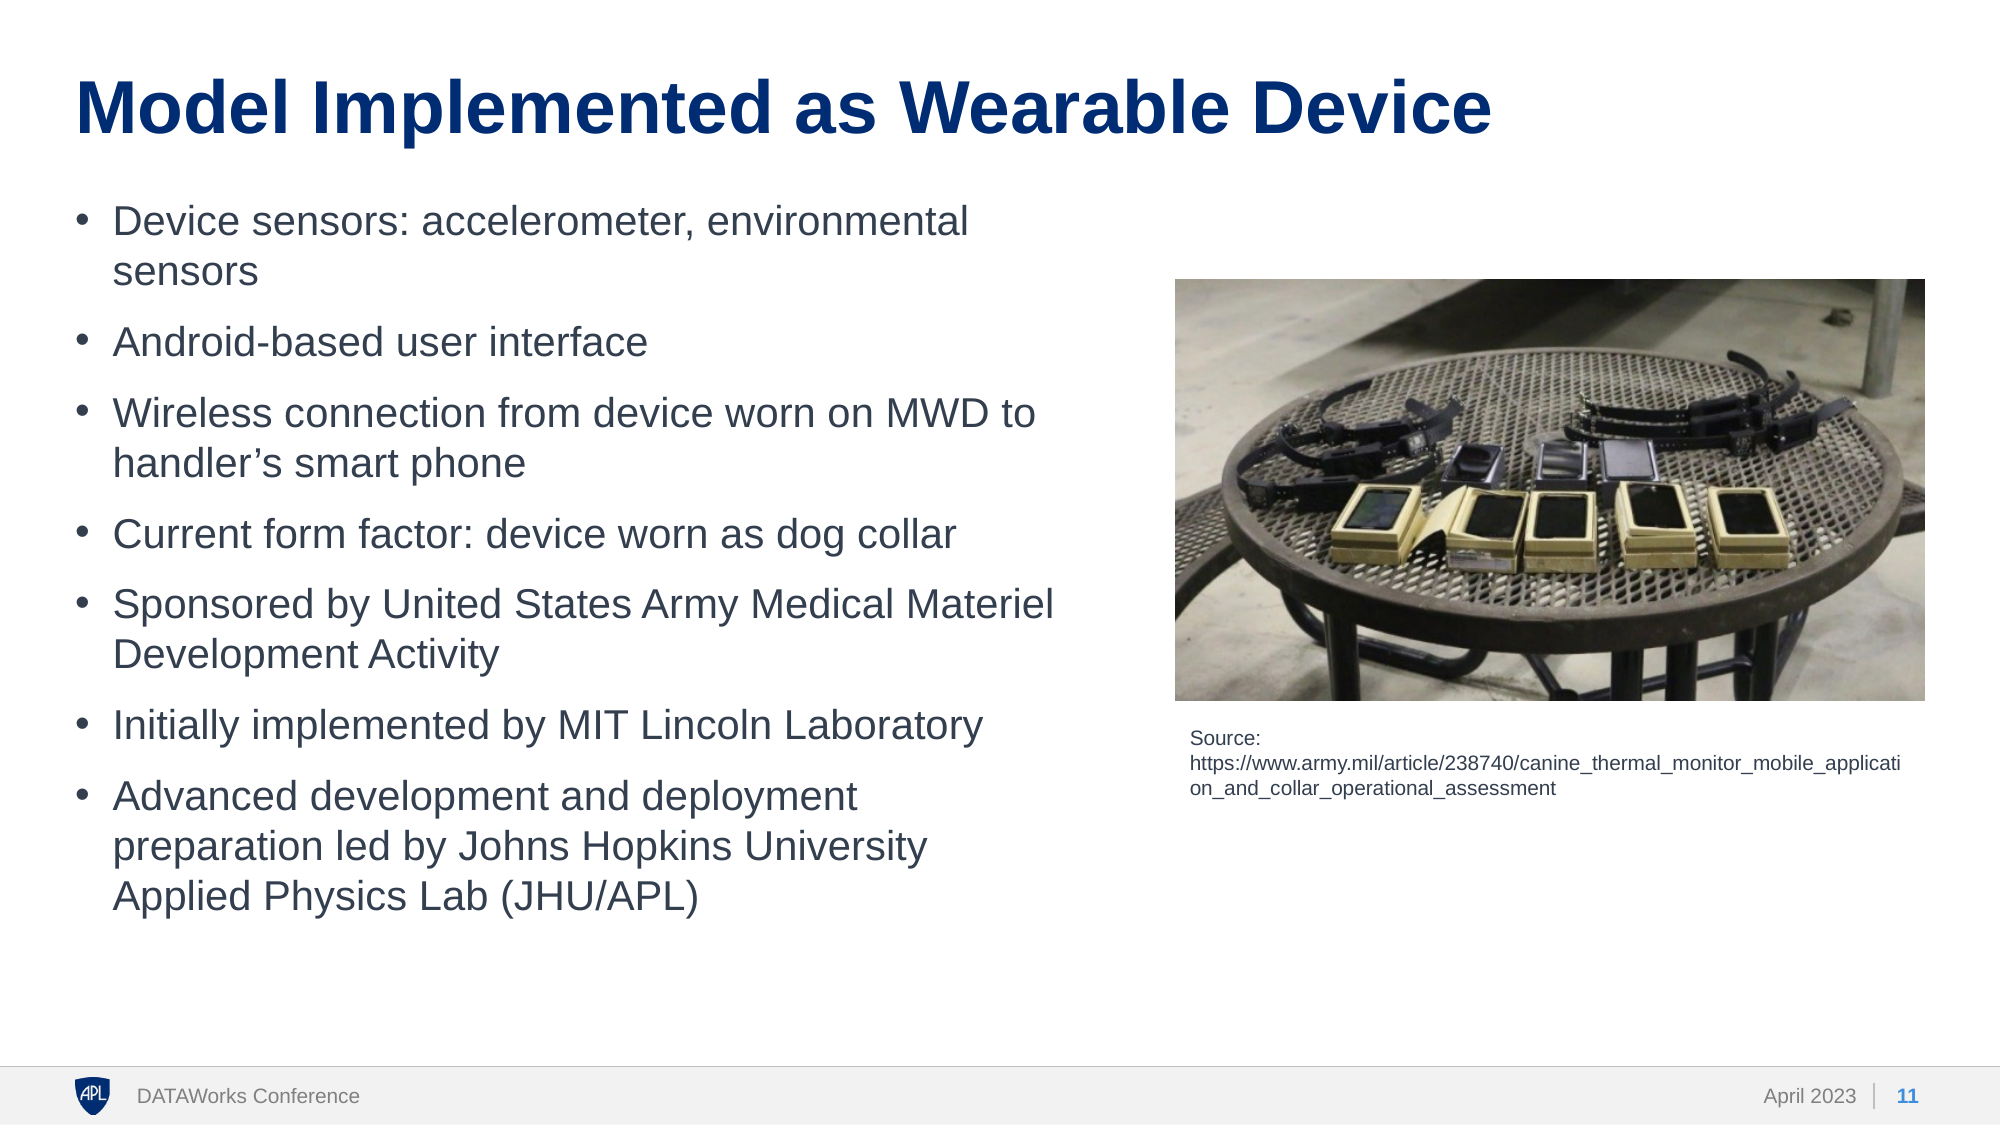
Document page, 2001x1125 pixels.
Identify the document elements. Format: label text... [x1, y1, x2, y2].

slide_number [1646, 1066, 1872, 1125]
text_box Source: https://www.army.mil/article/238740/canine_thermal_monitor_mobile_application_and_collar_operational_assessment [1174, 717, 1925, 808]
footer DATAWorks Conference [121, 1066, 647, 1125]
slide_number 11 [1876, 1066, 1940, 1125]
list Device sensors: accelerometer, environmental sensors Android-based user interface Wireless connection from device worn on MWD to handler’s smart phone Current form factor: device worn as dog collar Sponsored by United States Army Medical Materiel Development Activity Initially implemented by MIT Lincoln Laboratory Advanced development and deployment preparation led by Johns Hopkins University Applied Physics Lab (JHU/APL) [75, 193, 1077, 1019]
picture [1174, 279, 1925, 701]
title Model Implemented as Wearable Device [75, 68, 1925, 194]
